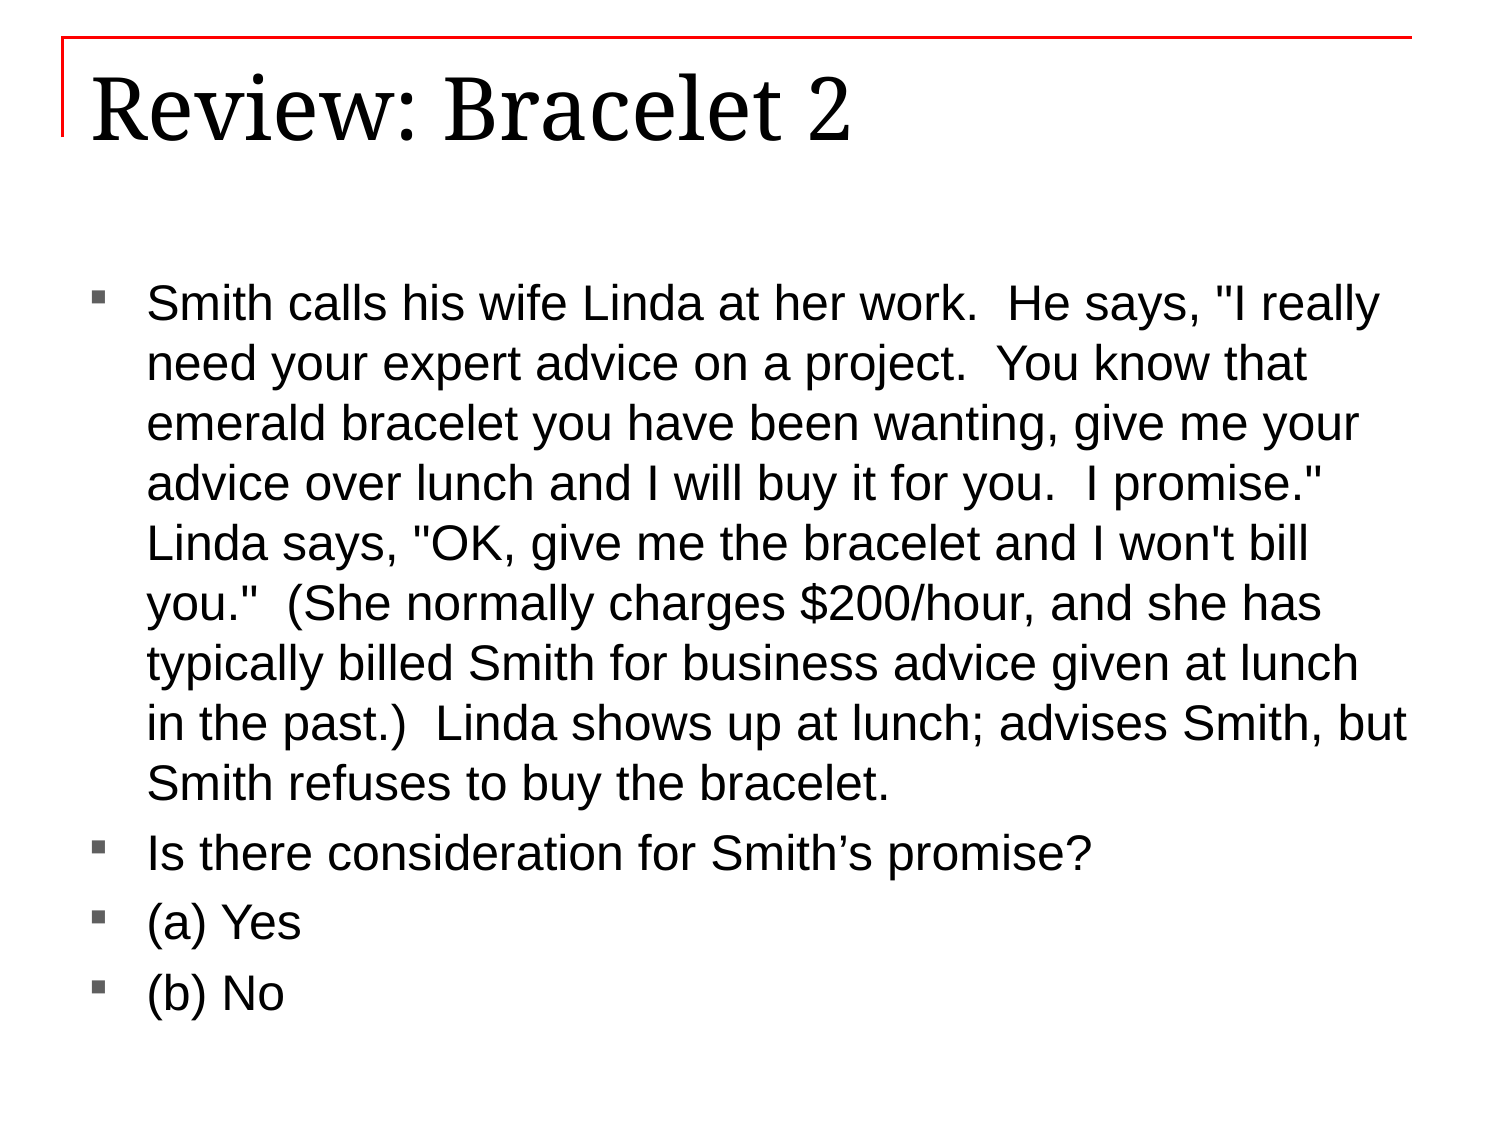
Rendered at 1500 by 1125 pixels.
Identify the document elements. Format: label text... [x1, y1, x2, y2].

title Review: Bracelet 2 [75, 45, 1425, 233]
list Smith calls his wife Linda at her work. He says, "I really need your expert advice on a project. You know that emerald bracelet you have been wanting, give me your advice over lunch and I will buy it for you. I promise." Linda says, "OK, give me the bracelet and I won't bill you." (She normally charges $200/hour, and she has typically billed Smith for business advice given at lunch in the past.) Linda shows up at lunch; advises Smith, but Smith refuses to buy the bracelet. Is there consideration for Smith’s promise? (a) Yes (b) No [75, 262, 1425, 1006]
